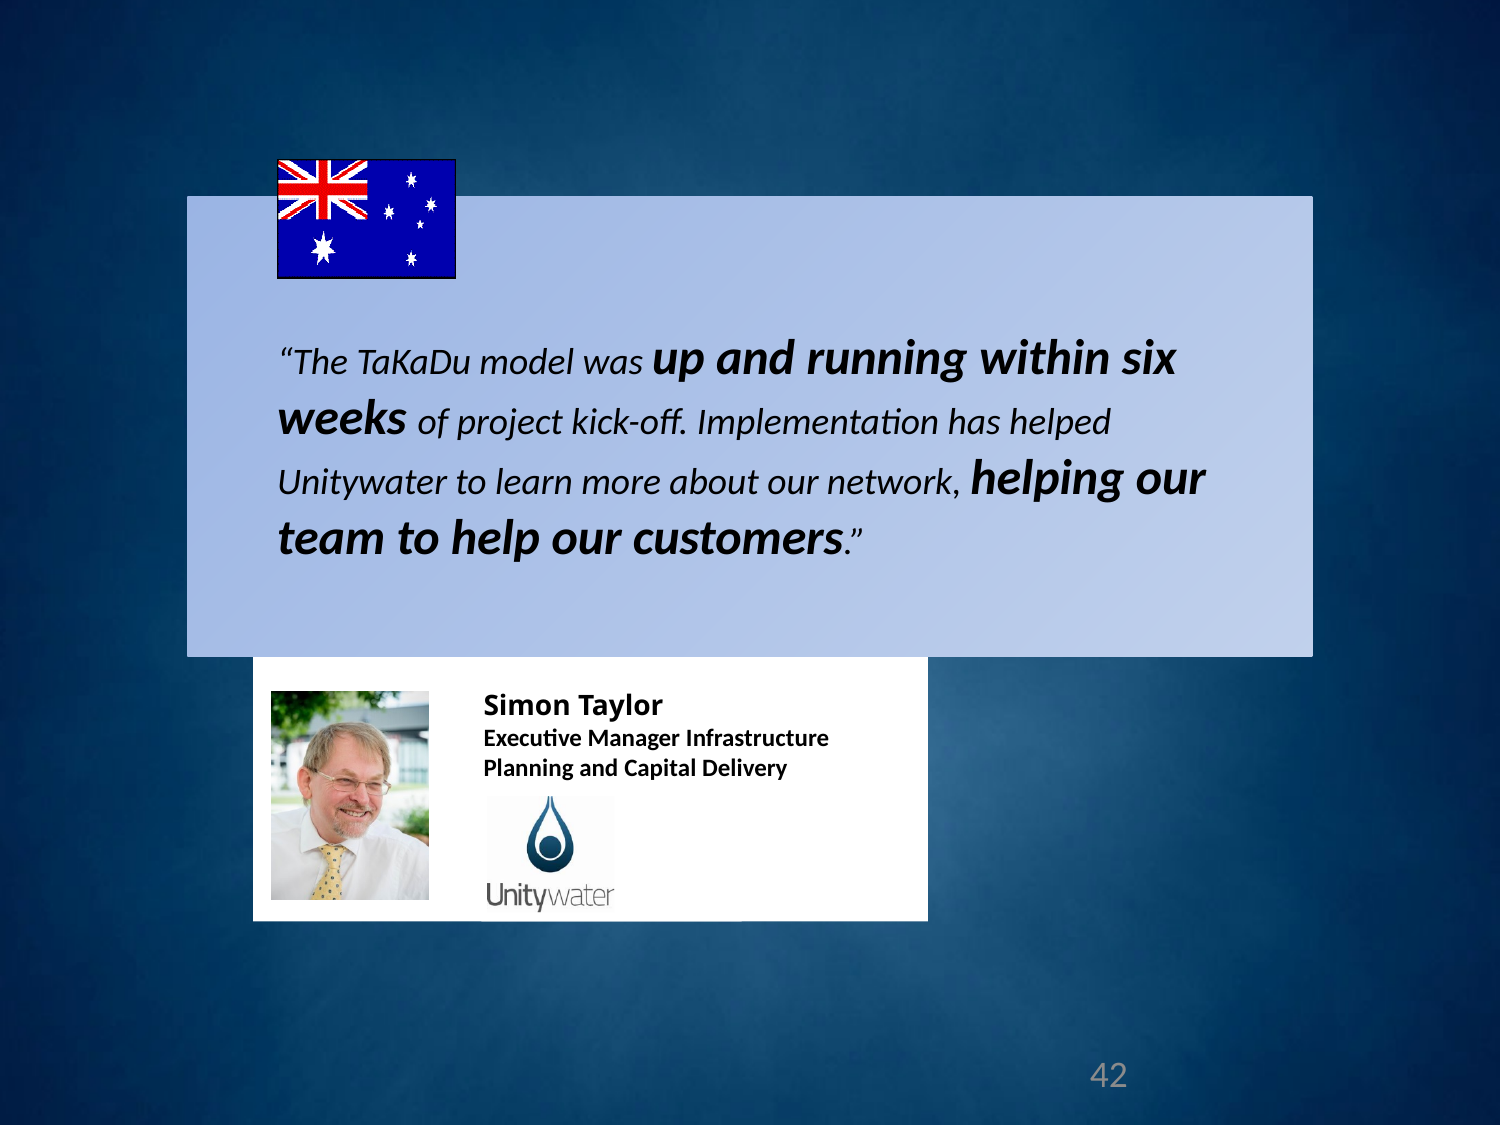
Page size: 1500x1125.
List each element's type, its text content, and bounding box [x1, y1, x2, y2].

text_box X [479, 798, 744, 923]
text_box [185, 195, 1314, 658]
list “The TaKaDu model was up and running within six weeks of project kick-off. Implementation has helped Unitywater to learn more about our network, helping our team to help our customers.” [265, 318, 1266, 665]
text_box [251, 658, 930, 923]
text_box Simon Taylor Executive Manager Infrastructure Planning and Capital Delivery [468, 680, 863, 796]
picture [0, 0, 1500, 1125]
slide_number 42 [1074, 1042, 1425, 1103]
